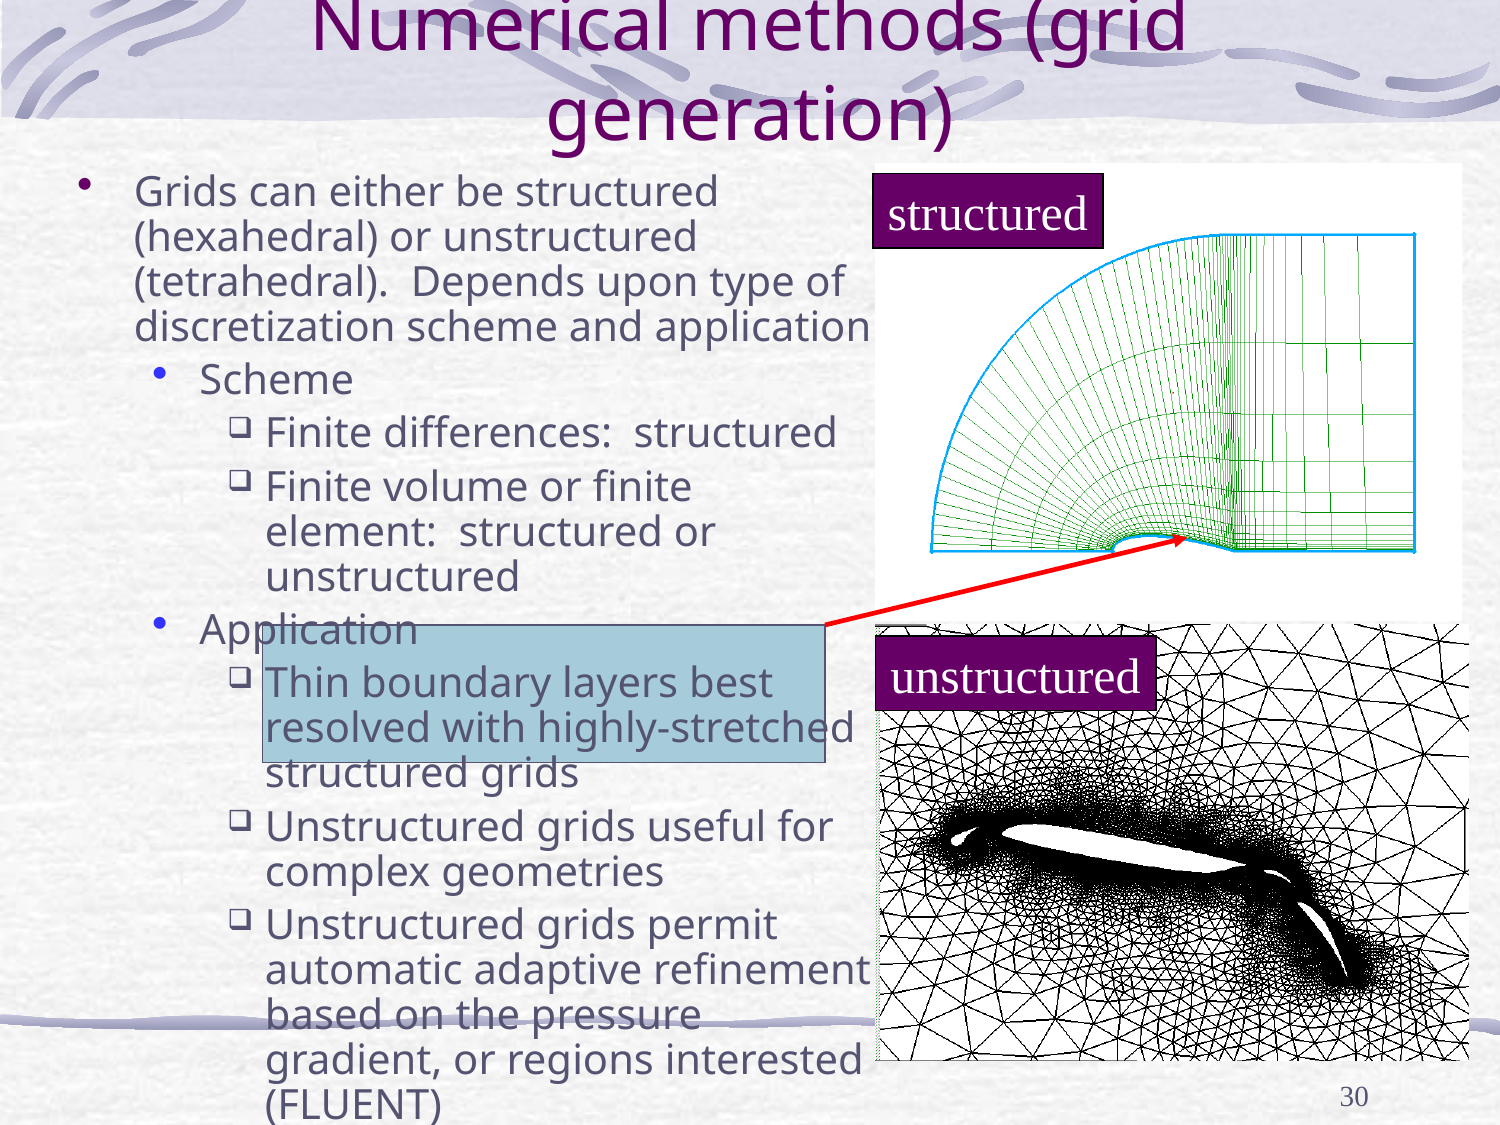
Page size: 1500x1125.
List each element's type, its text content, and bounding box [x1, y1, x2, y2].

slide_number 30 [1071, 1069, 1385, 1120]
picture [0, 0, 1500, 1125]
title Numerical methods (grid generation) [112, 62, 1388, 162]
list Grids can either be structured (hexahedral) or unstructured (tetrahedral). Depends upon type of discretization scheme and application Scheme Finite differences: structured Finite volume or finite element: structured or unstructured Application Thin boundary layers best resolved with highly-stretched structured grids Unstructured grids useful for complex geometries Unstructured grids permit automatic adaptive refinement based on the pressure gradient, or regions interested (FLUENT) [62, 162, 873, 938]
